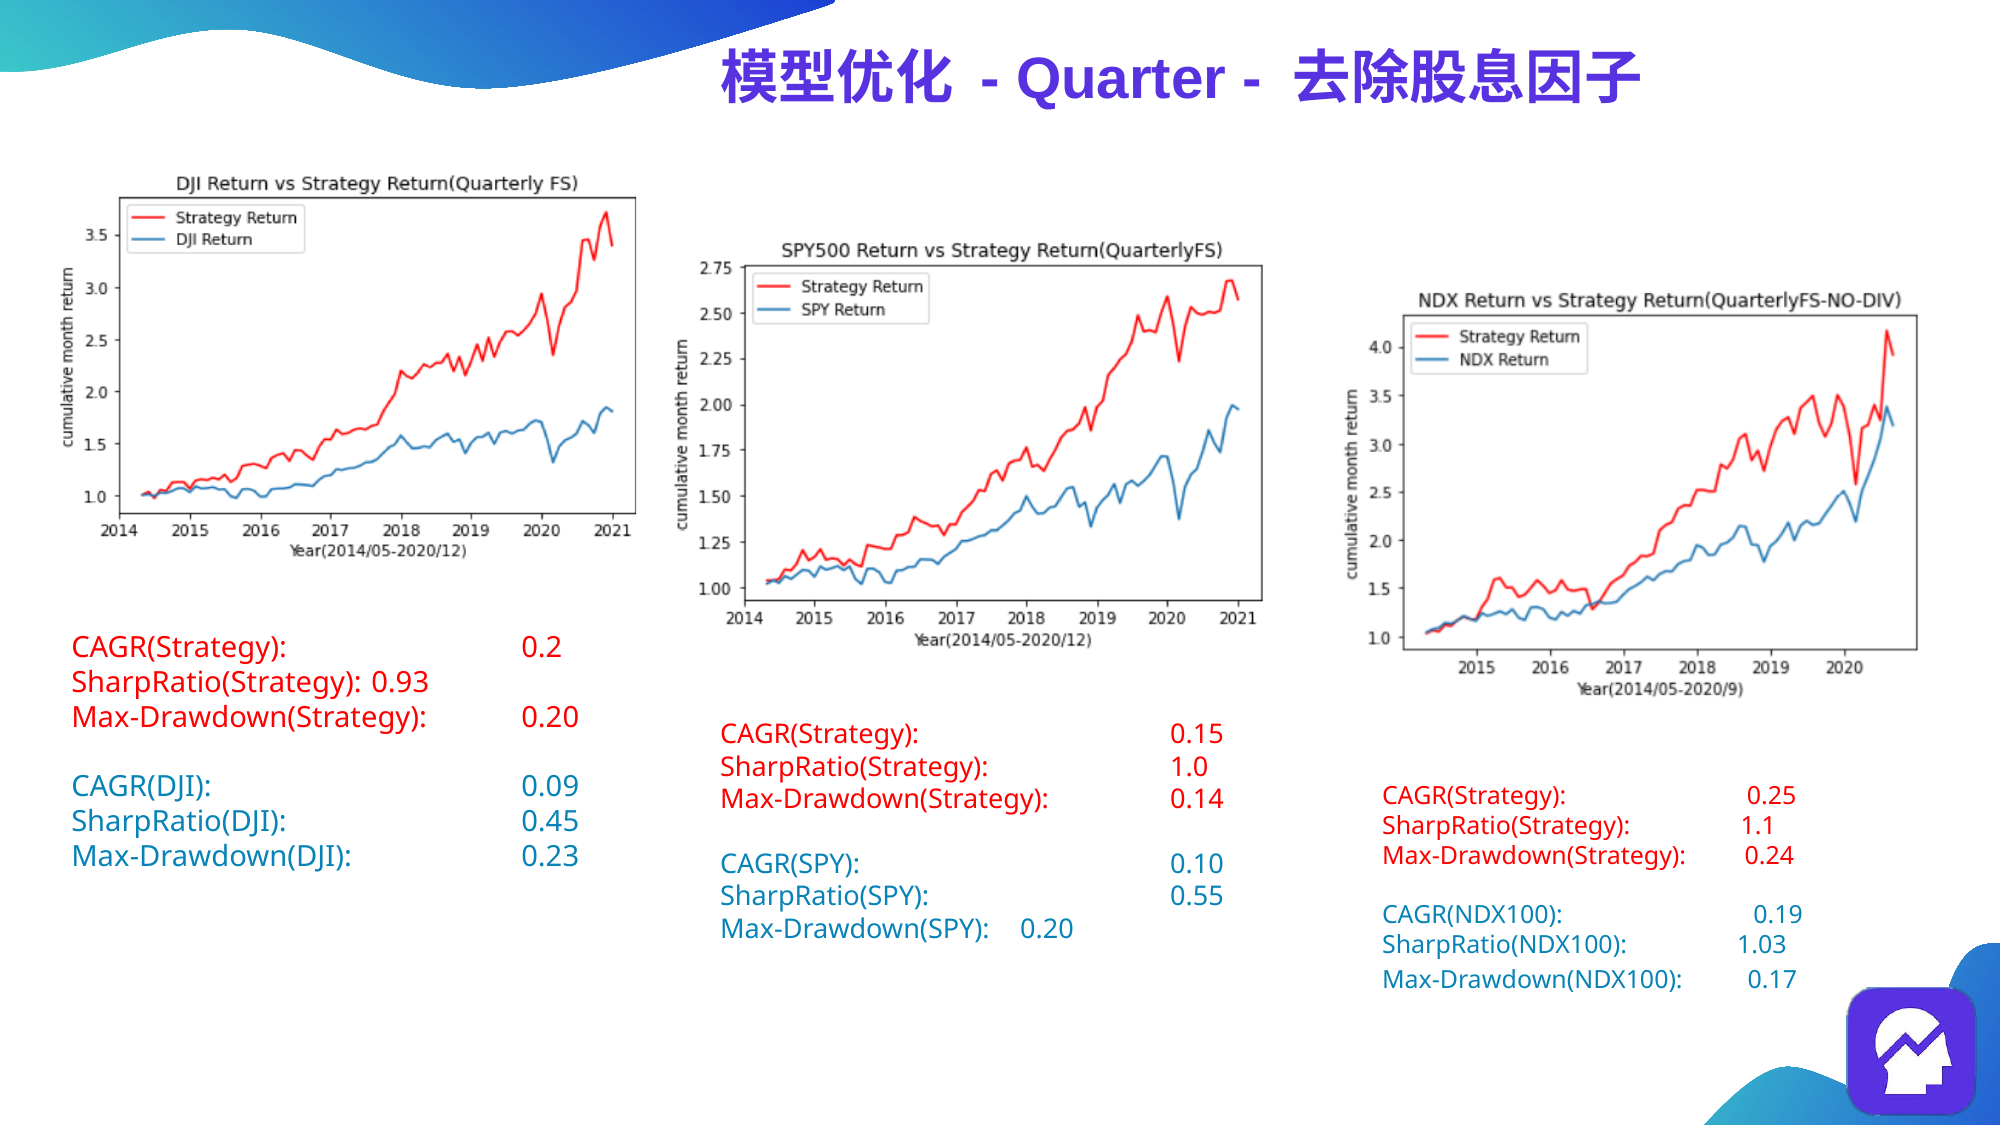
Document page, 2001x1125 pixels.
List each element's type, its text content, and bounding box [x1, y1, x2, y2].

text_box [1702, 1002, 2000, 1125]
text_box CAGR(Strategy): 0.2 SharpRatio(Strategy): 0.93 Max-Drawdown(Strategy): 0.20 CAGR(DJI): 0.09 SharpRatio(DJI): 0.45 Max-Drawdown(DJI): 0.23 [56, 620, 724, 880]
text_box [0, 0, 836, 90]
picture [56, 171, 637, 563]
text_box CAGR(Strategy): 0.15 SharpRatio(Strategy): 1.0 Max-Drawdown(Strategy): 0.14 CAGR(SPY): 0.10 SharpRatio(SPY): 0.55 Max-Drawdown(SPY): 0.20 [705, 709, 1342, 952]
picture [1341, 285, 1919, 700]
text_box CAGR(Strategy): 0.25 SharpRatio(Strategy): 1.1 Max-Drawdown(Strategy): 0.24 CAGR(NDX100): 0.19 SharpRatio(NDX100): 1.03 Max-Drawdown(NDX100): 0.17 [1367, 771, 2000, 1002]
text_box 模型优化 - Quarter - 去除股息因子 [705, 33, 1979, 118]
picture [1846, 987, 1977, 1116]
picture [669, 237, 1269, 655]
